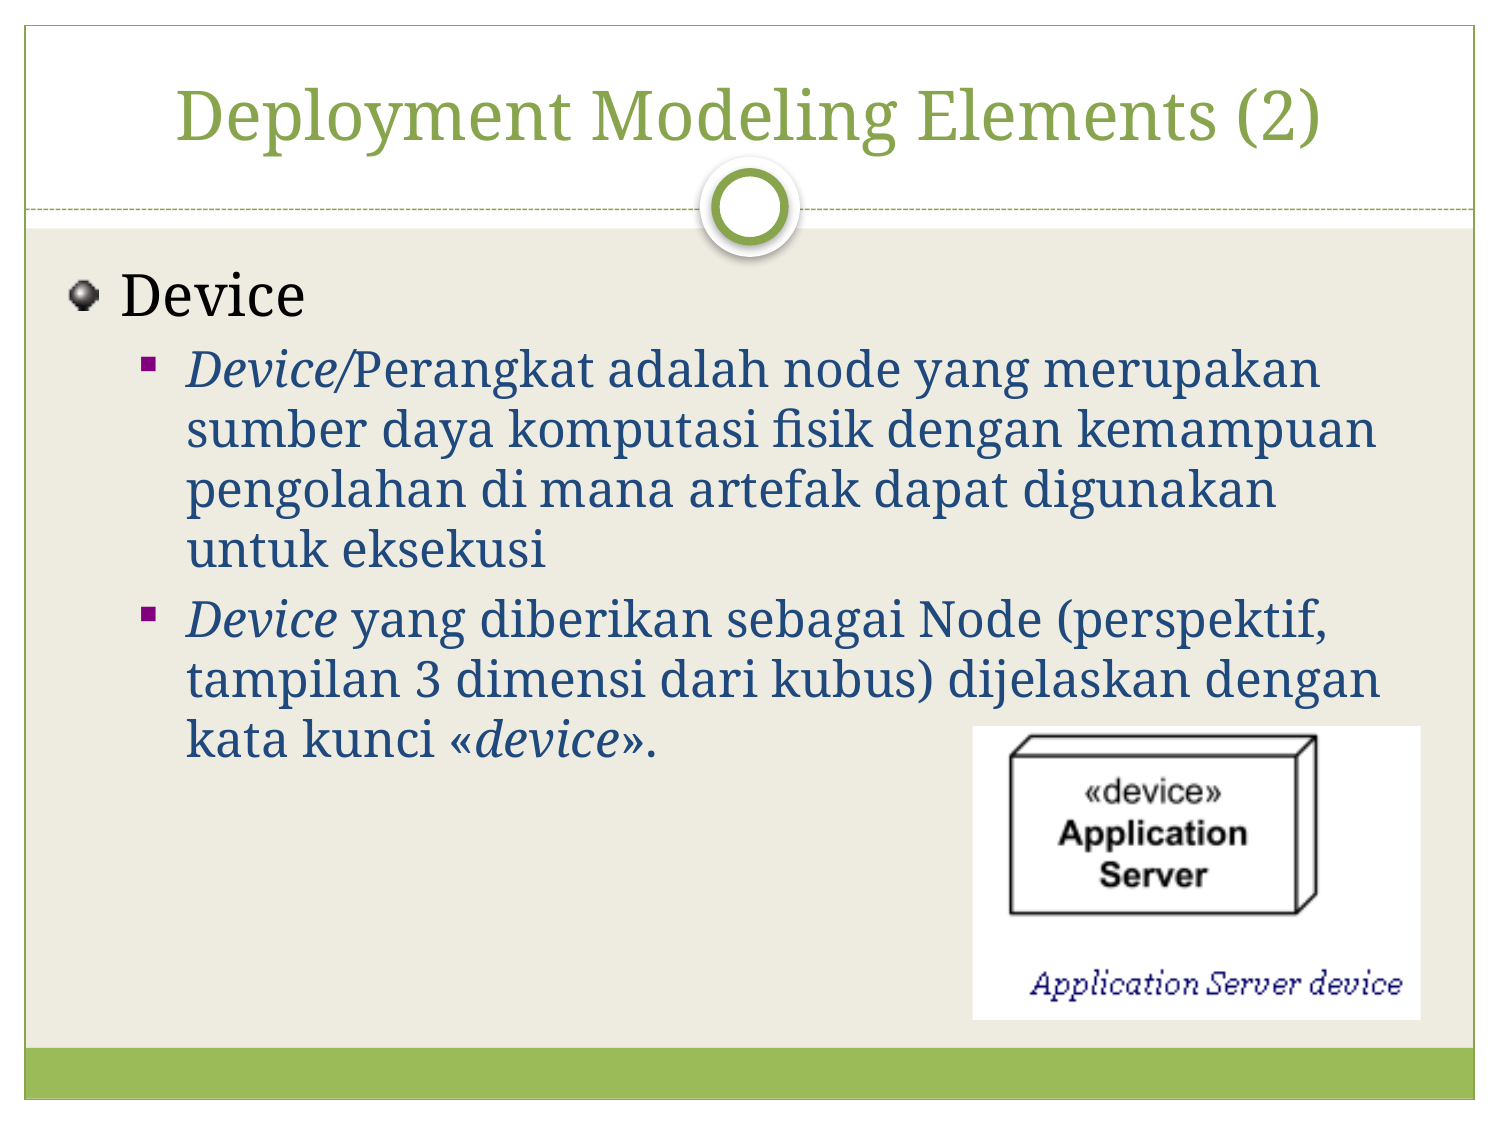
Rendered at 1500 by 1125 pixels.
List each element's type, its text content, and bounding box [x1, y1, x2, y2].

picture [972, 726, 1421, 1020]
list Device Device/Perangkat adalah node yang merupakan sumber daya komputasi fisik dengan kemampuan pengolahan di mana artefak dapat digunakan untuk eksekusi Device yang diberikan sebagai Node (perspektif, tampilan 3 dimensi dari kubus) dijelaskan dengan kata kunci «device». [49, 250, 1445, 1001]
title Deployment Modeling Elements (2) [49, 37, 1450, 162]
picture [64, 275, 99, 311]
